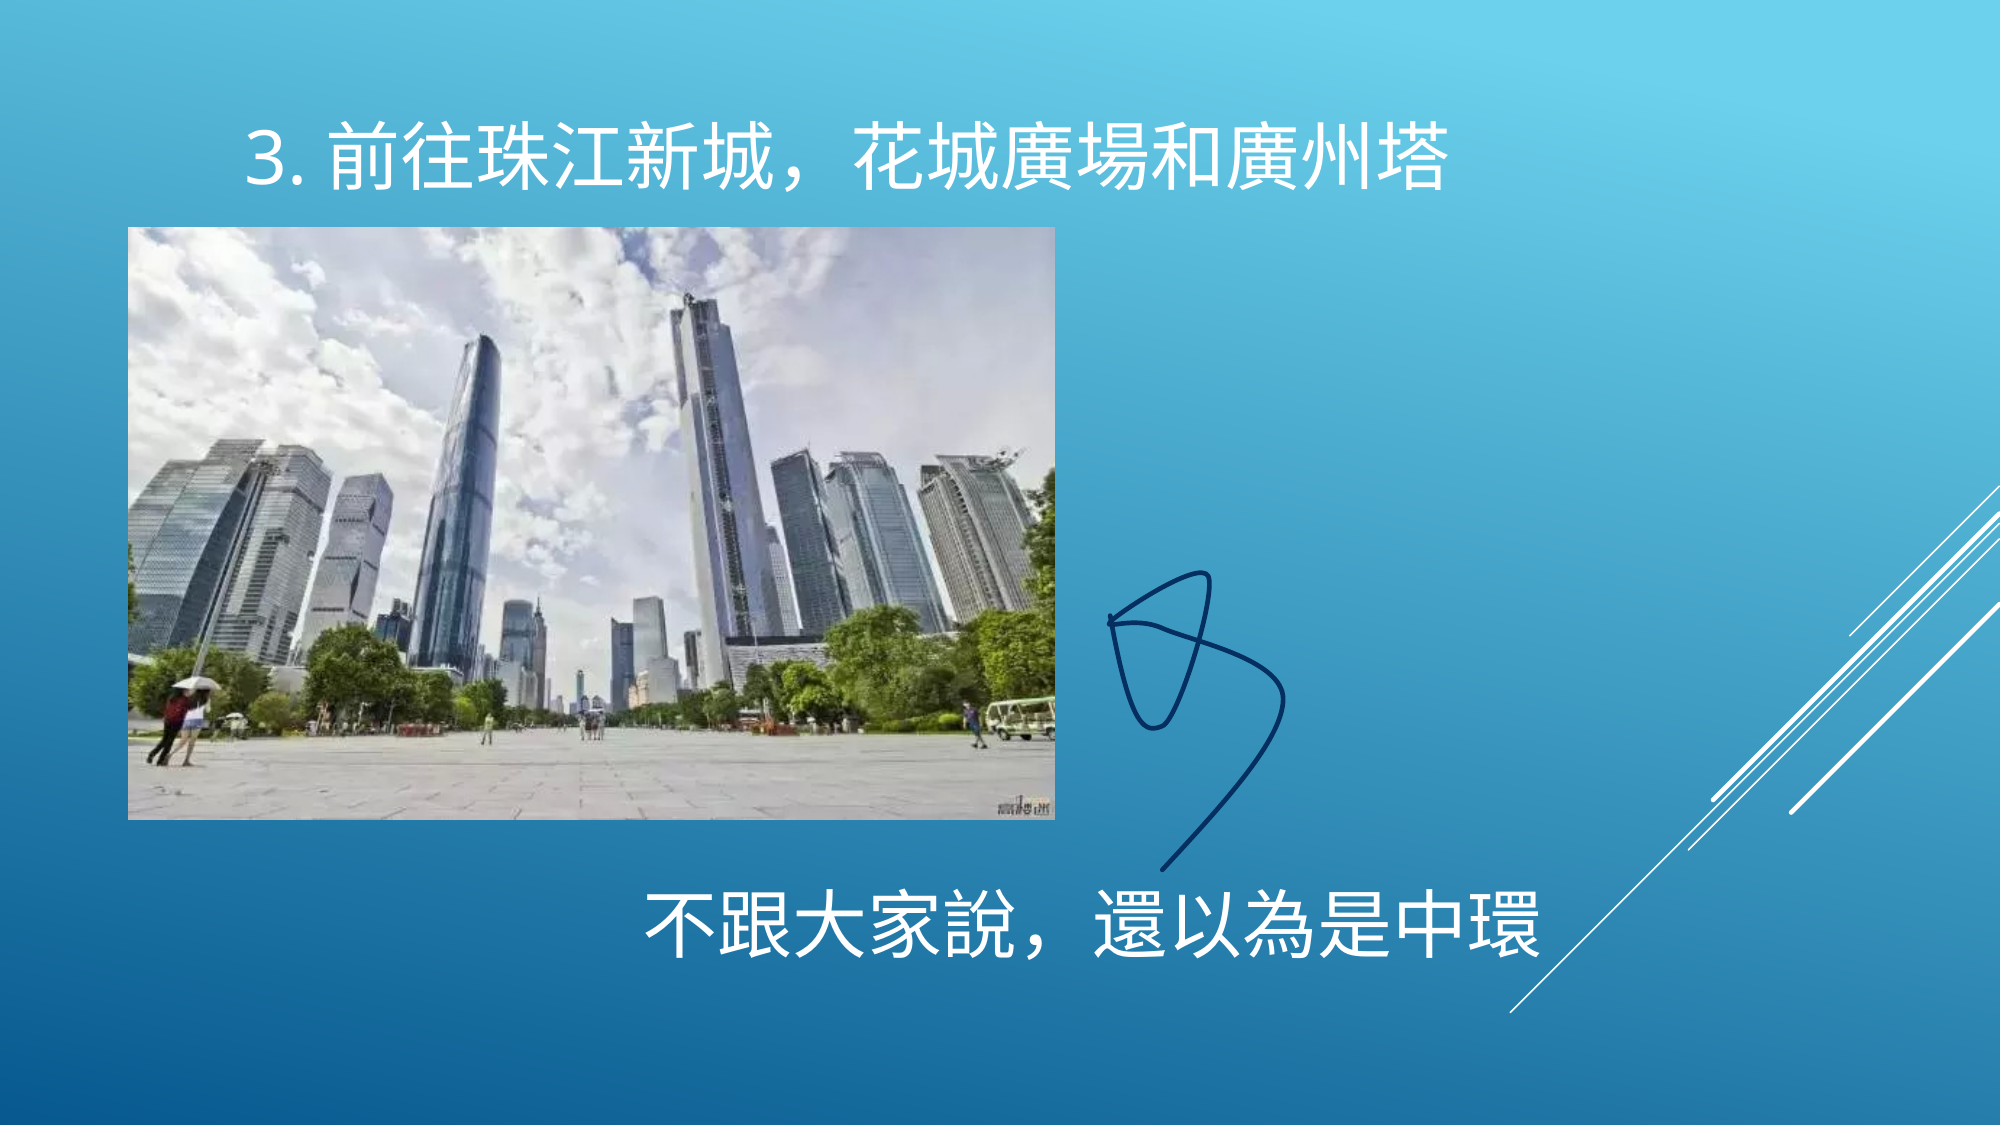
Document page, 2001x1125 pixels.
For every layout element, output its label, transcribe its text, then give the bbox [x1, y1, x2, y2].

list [128, 226, 1055, 821]
title 3.前往珠江新城，花城廣場和廣州塔 [112, 75, 1513, 323]
text_box 不跟大家說，還以為是中環 [627, 869, 1558, 975]
text_box [1106, 570, 1286, 873]
